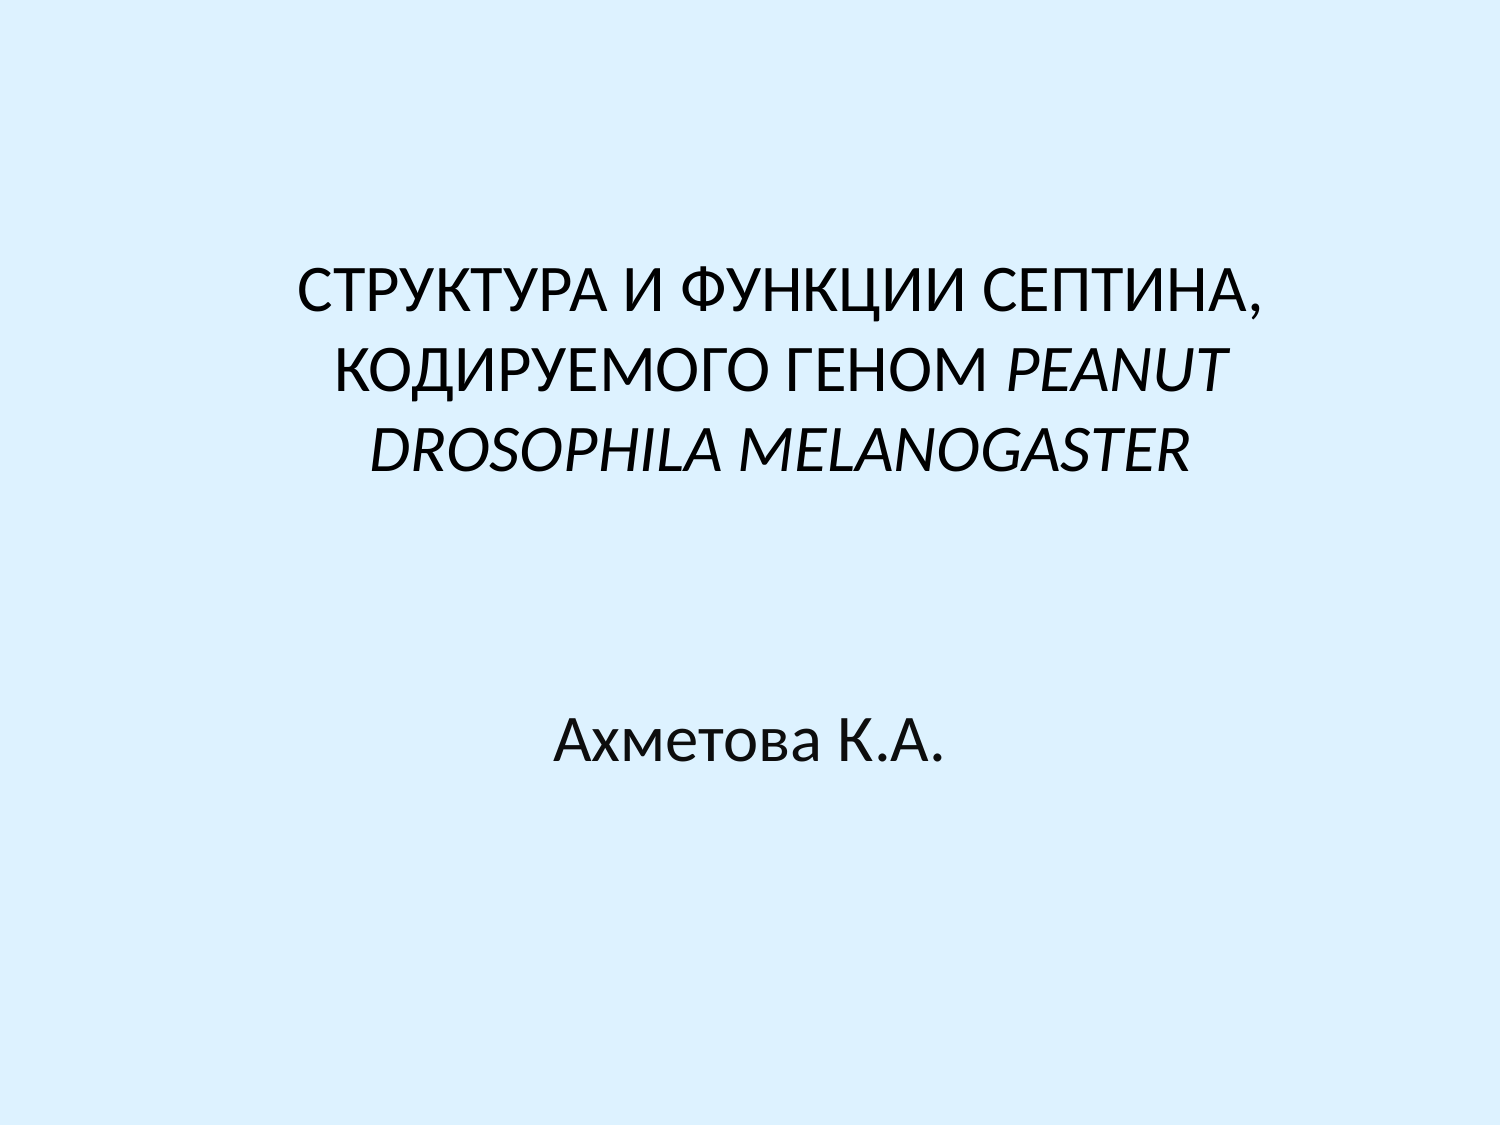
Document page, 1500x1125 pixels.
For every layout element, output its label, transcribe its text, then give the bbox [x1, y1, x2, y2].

subtitle Ахметова К.А. [225, 687, 1275, 825]
text_box СТРУКТУРА И ФУНКЦИИ СЕПТИНА, КОДИРУЕМОГО ГЕНОМ PEANUT DROSOPHILA MELANOGASTER [174, 237, 1388, 493]
